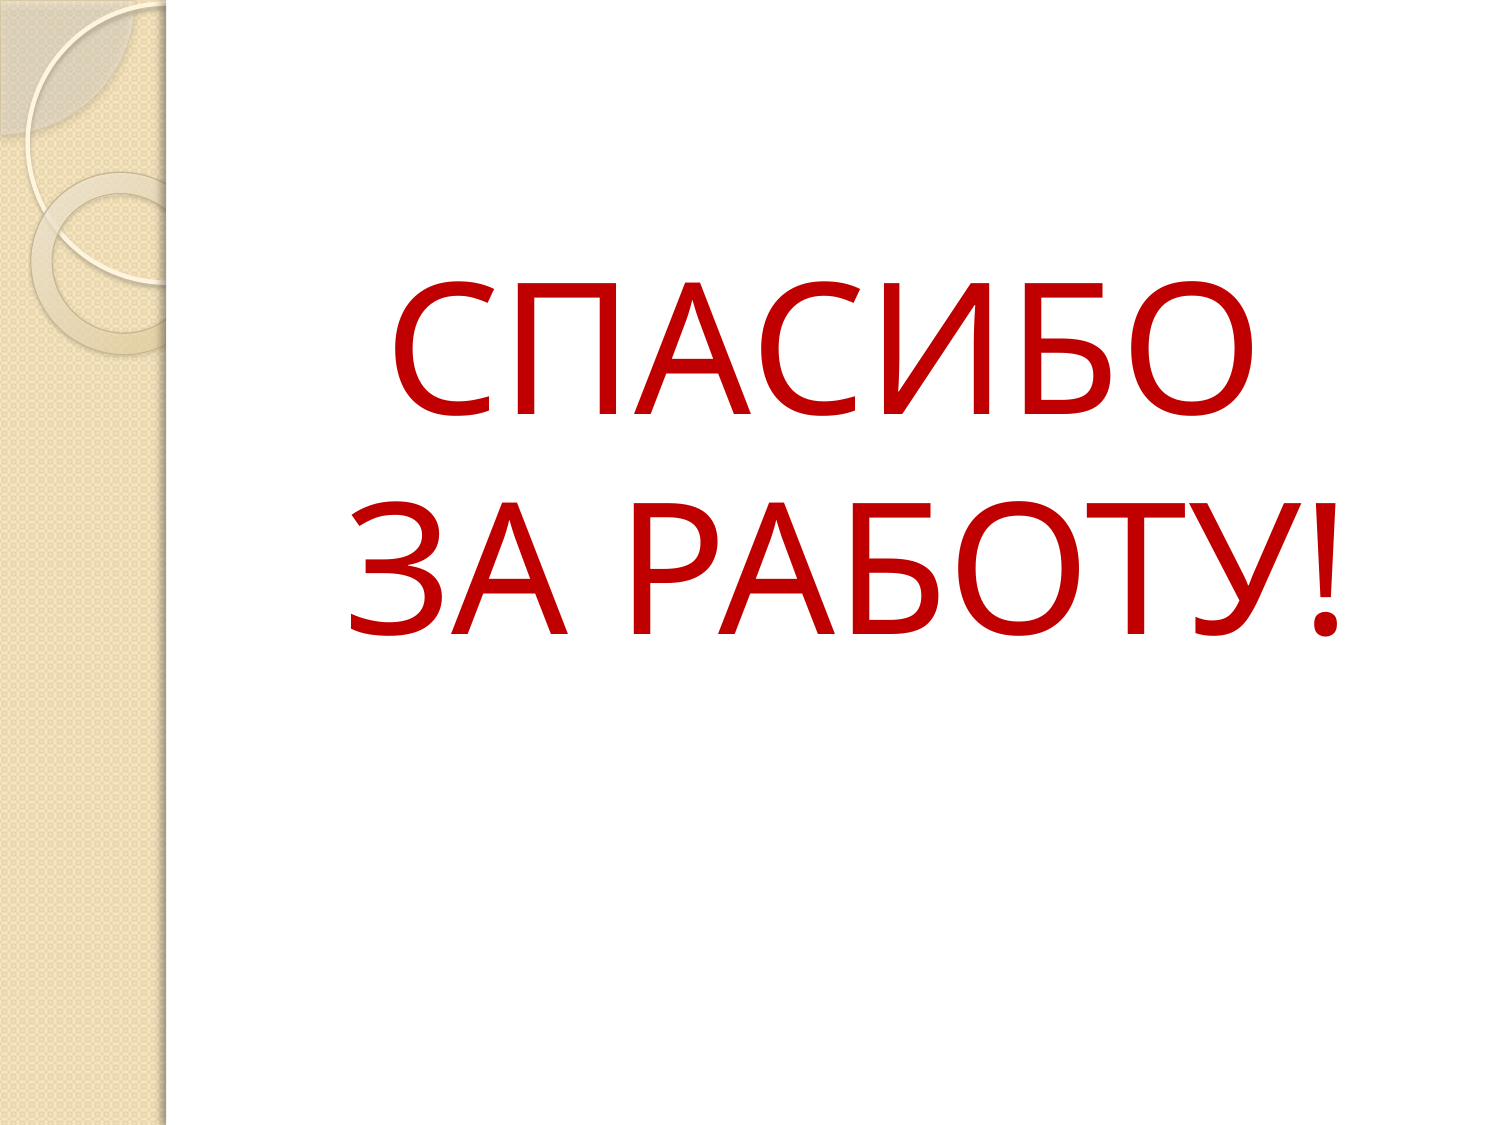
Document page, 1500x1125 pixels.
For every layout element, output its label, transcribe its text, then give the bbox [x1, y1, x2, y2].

title СПАСИБО ЗА РАБОТУ! [230, 45, 1466, 858]
